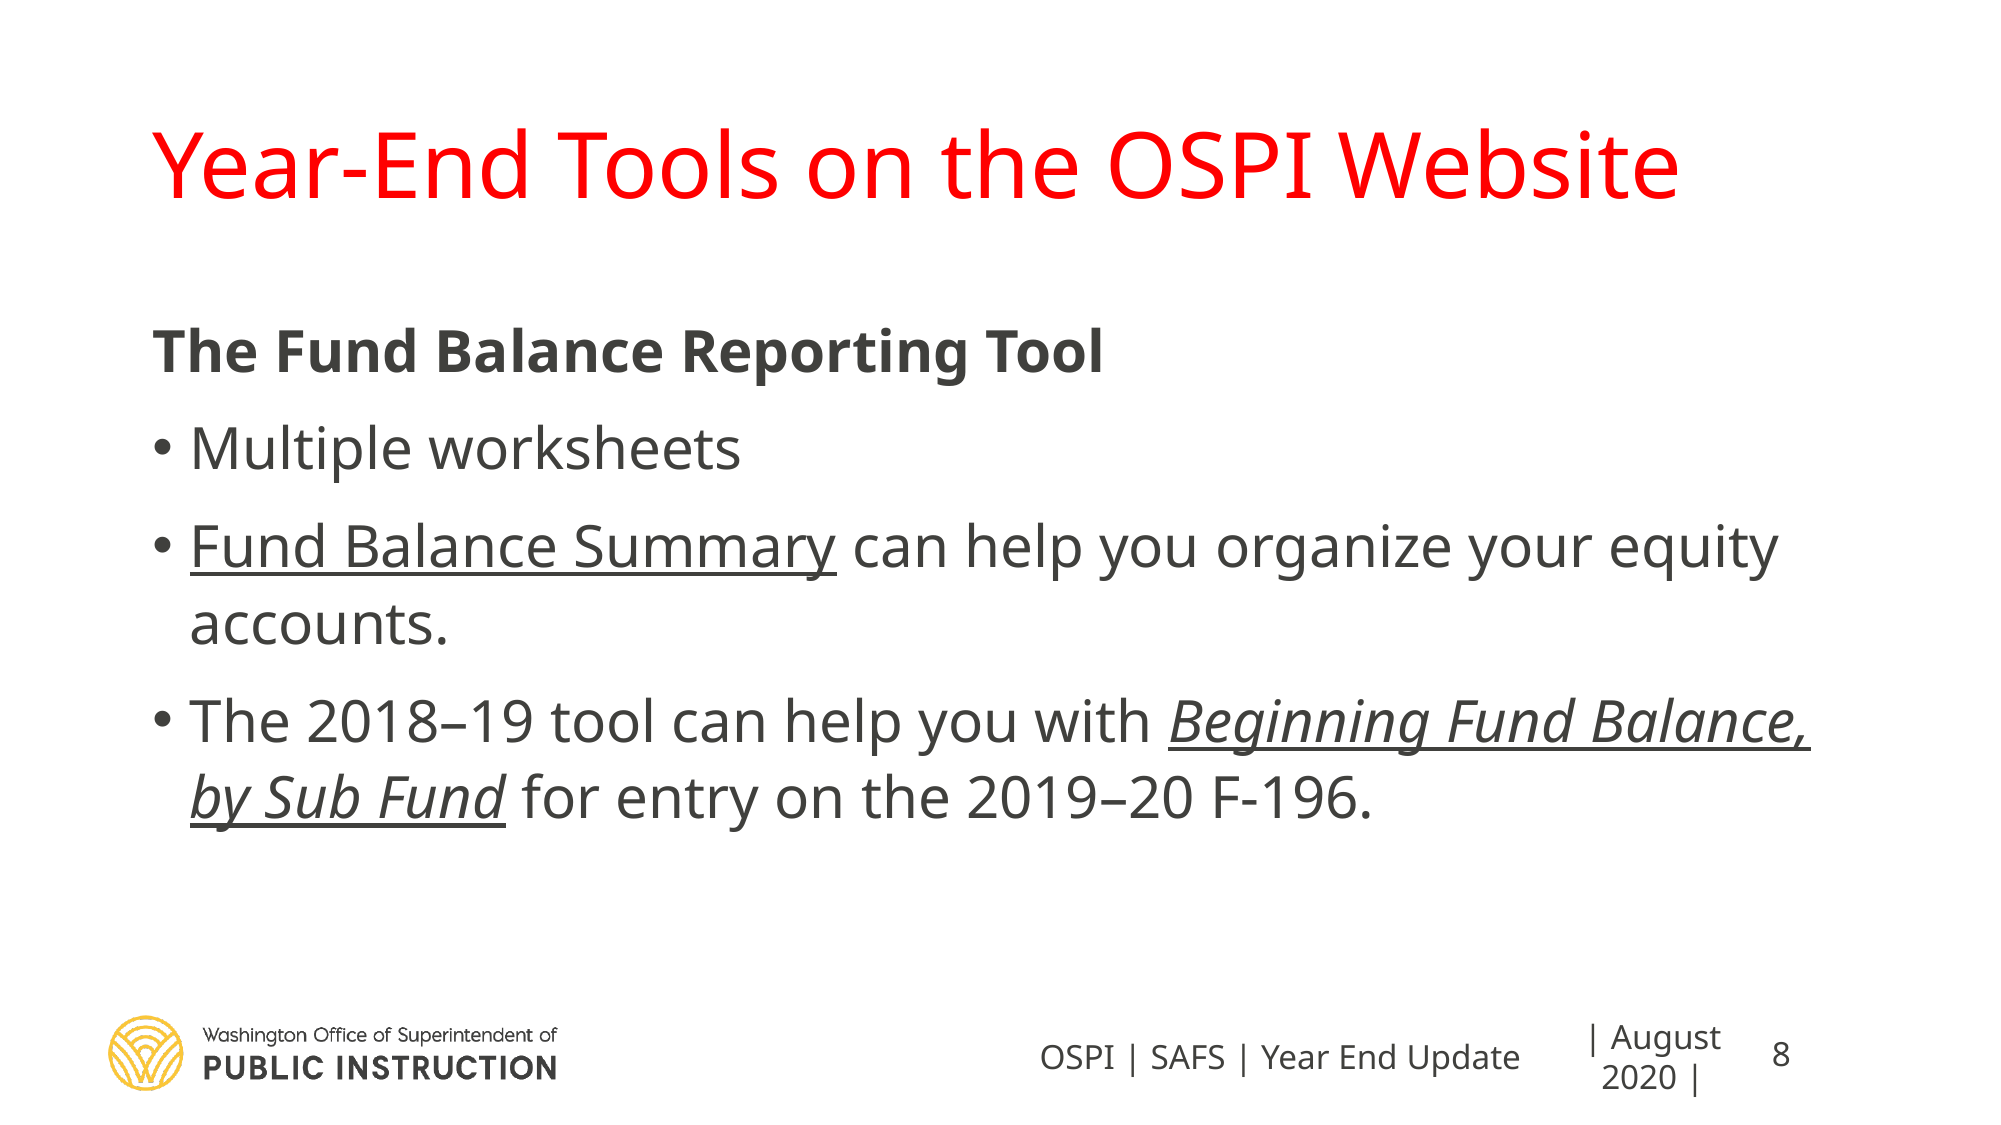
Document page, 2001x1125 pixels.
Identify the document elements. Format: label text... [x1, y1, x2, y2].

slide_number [1537, 1025, 1756, 1086]
slide_number 8 [1756, 1025, 1863, 1086]
picture [108, 1015, 558, 1091]
list The Fund Balance Reporting Tool Multiple worksheets Fund Balance Summary can help you organize your equity accounts. The 2018–19 tool can help you with Beginning Fund Balance, by Sub Fund for entry on the 2019–20 F-196. [137, 299, 1863, 998]
footer OSPI | SAFS | Year End Update [582, 1025, 1537, 1086]
title Year-End Tools on the OSPI Website [137, 59, 1863, 278]
